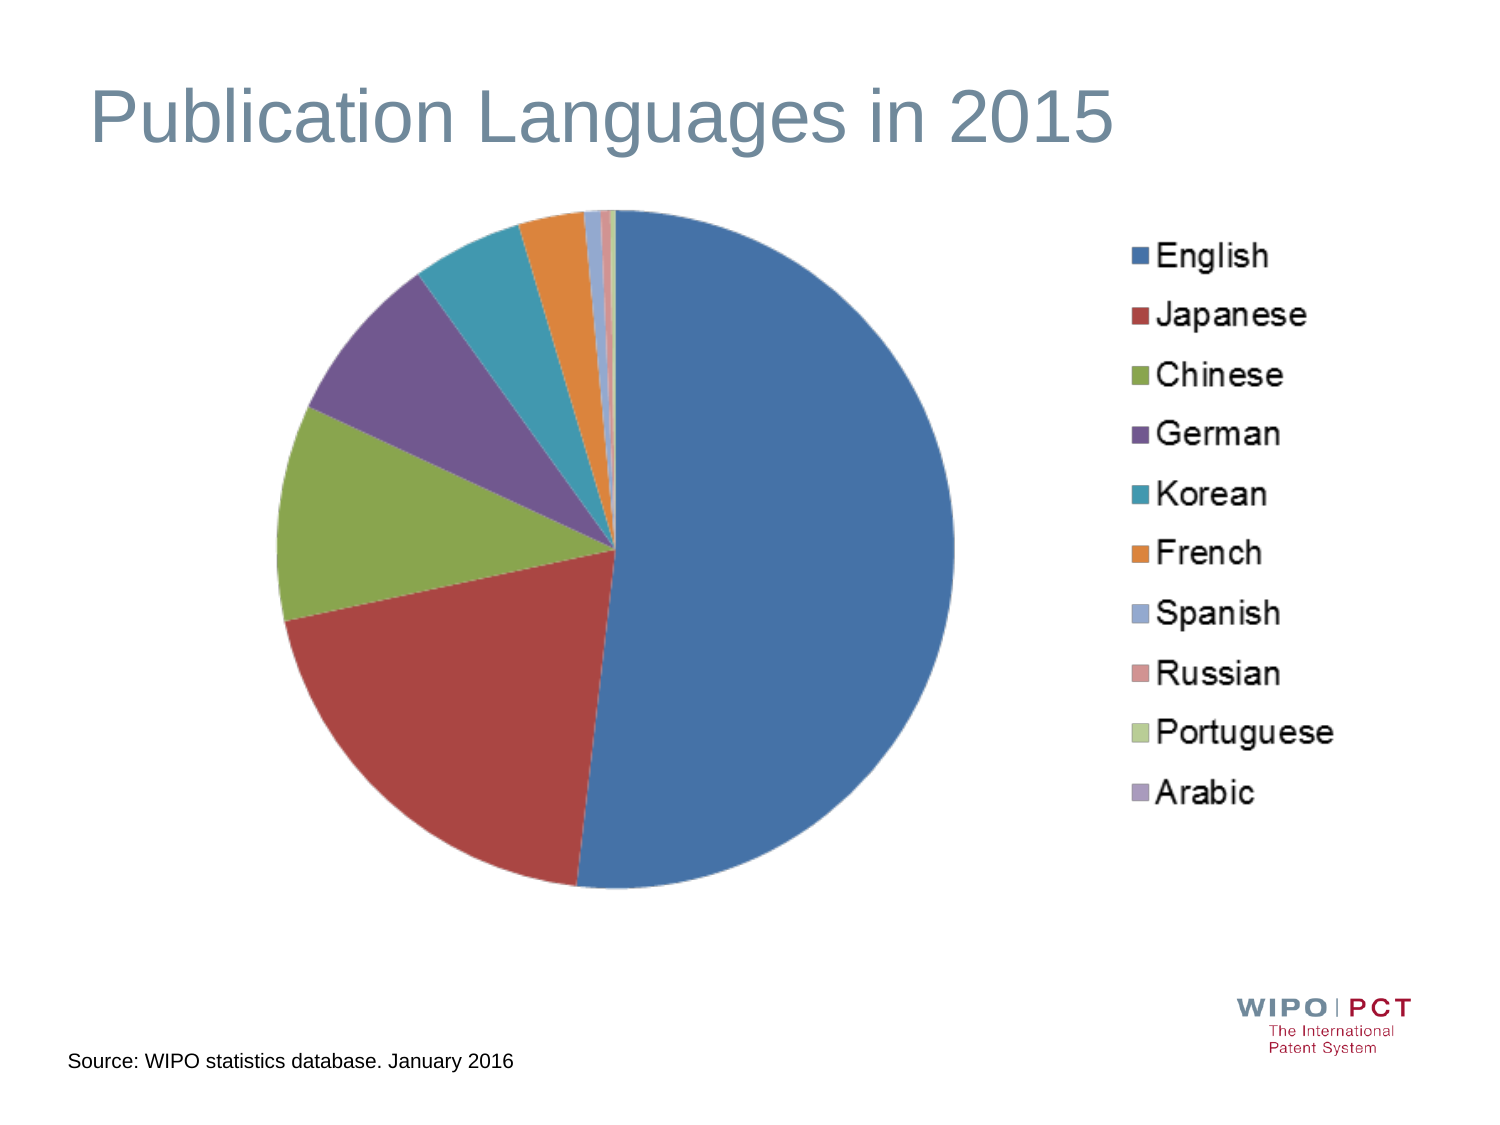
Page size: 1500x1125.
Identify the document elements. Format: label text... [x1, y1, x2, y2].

text_box Source: WIPO statistics database. January 2016 [53, 1040, 803, 1080]
title Publication Languages in 2015 [74, 19, 1425, 171]
picture [0, 0, 1500, 1125]
